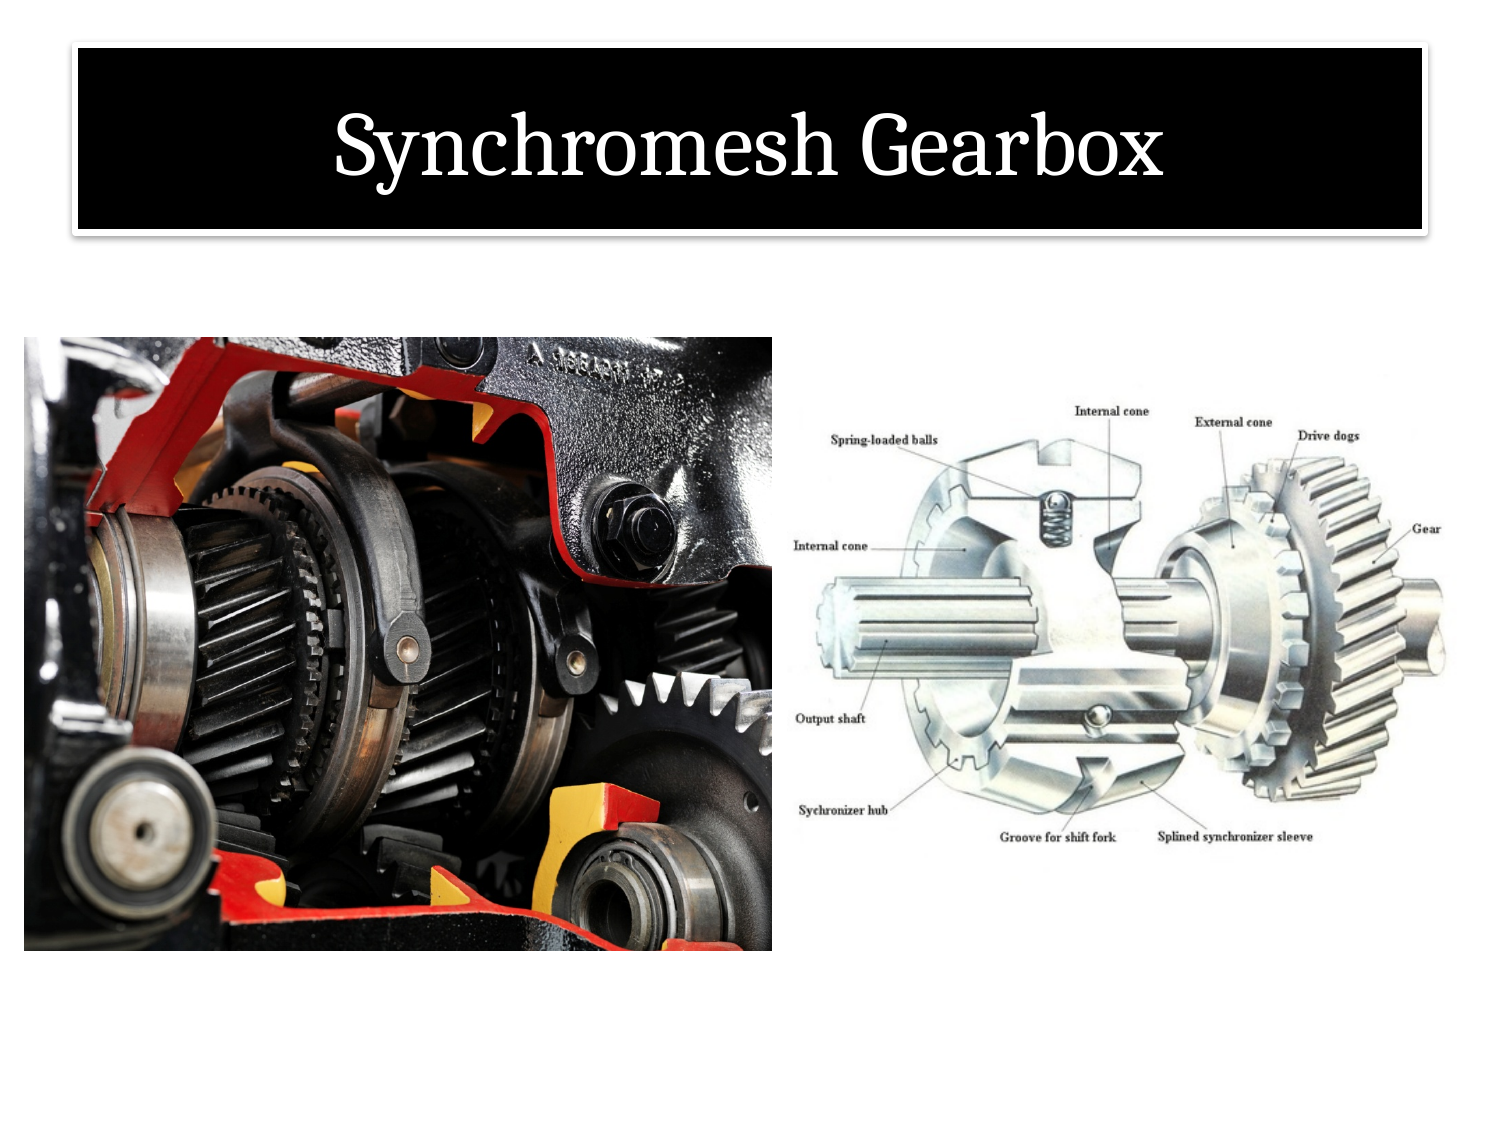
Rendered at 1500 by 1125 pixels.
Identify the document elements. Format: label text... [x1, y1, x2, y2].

title Synchromesh Gearbox [72, 42, 1428, 236]
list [24, 337, 772, 952]
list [787, 374, 1463, 885]
